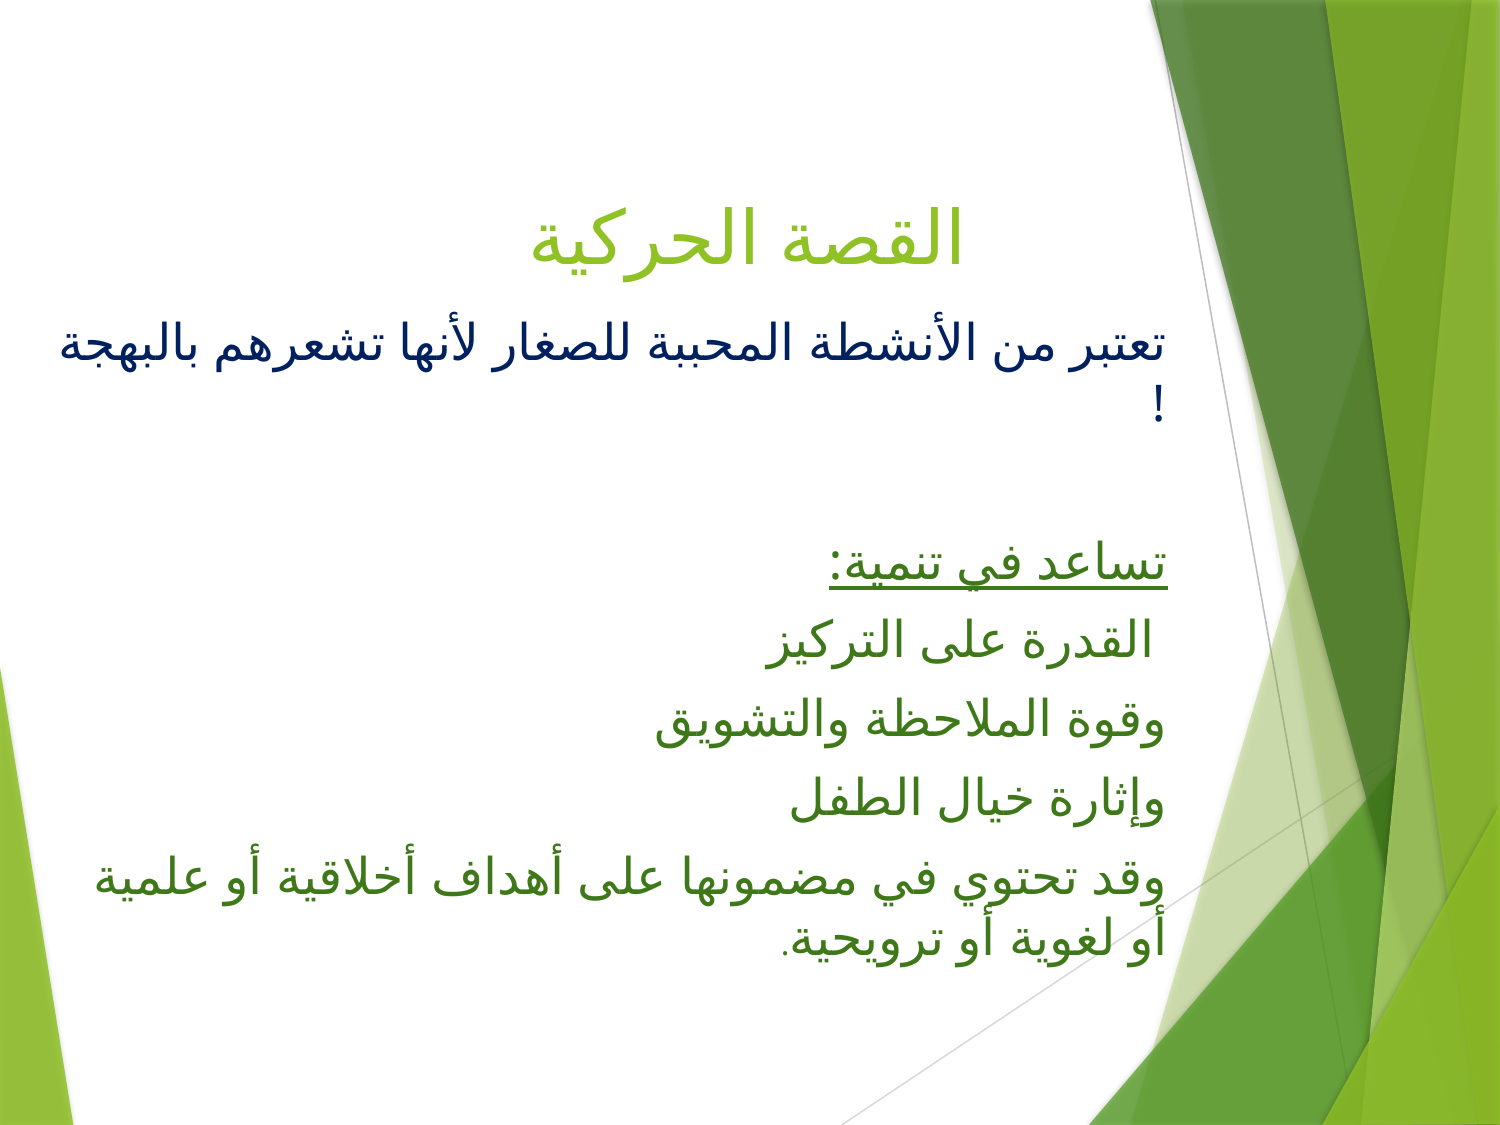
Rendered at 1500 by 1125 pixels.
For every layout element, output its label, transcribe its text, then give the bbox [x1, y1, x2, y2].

title القصة الحركية [171, 140, 1324, 329]
list تعتبر من الأنشطة المحببة للصغار لأنها تشعرهم بالبهجة ! تساعد في تنمية: القدرة على التركيز وقوة الملاحظة والتشويق وإثارة خيال الطفل وقد تحتوي في مضمونها على أهداف أخلاقية أو علمية أو لغوية أو ترويحية. [41, 302, 1194, 976]
